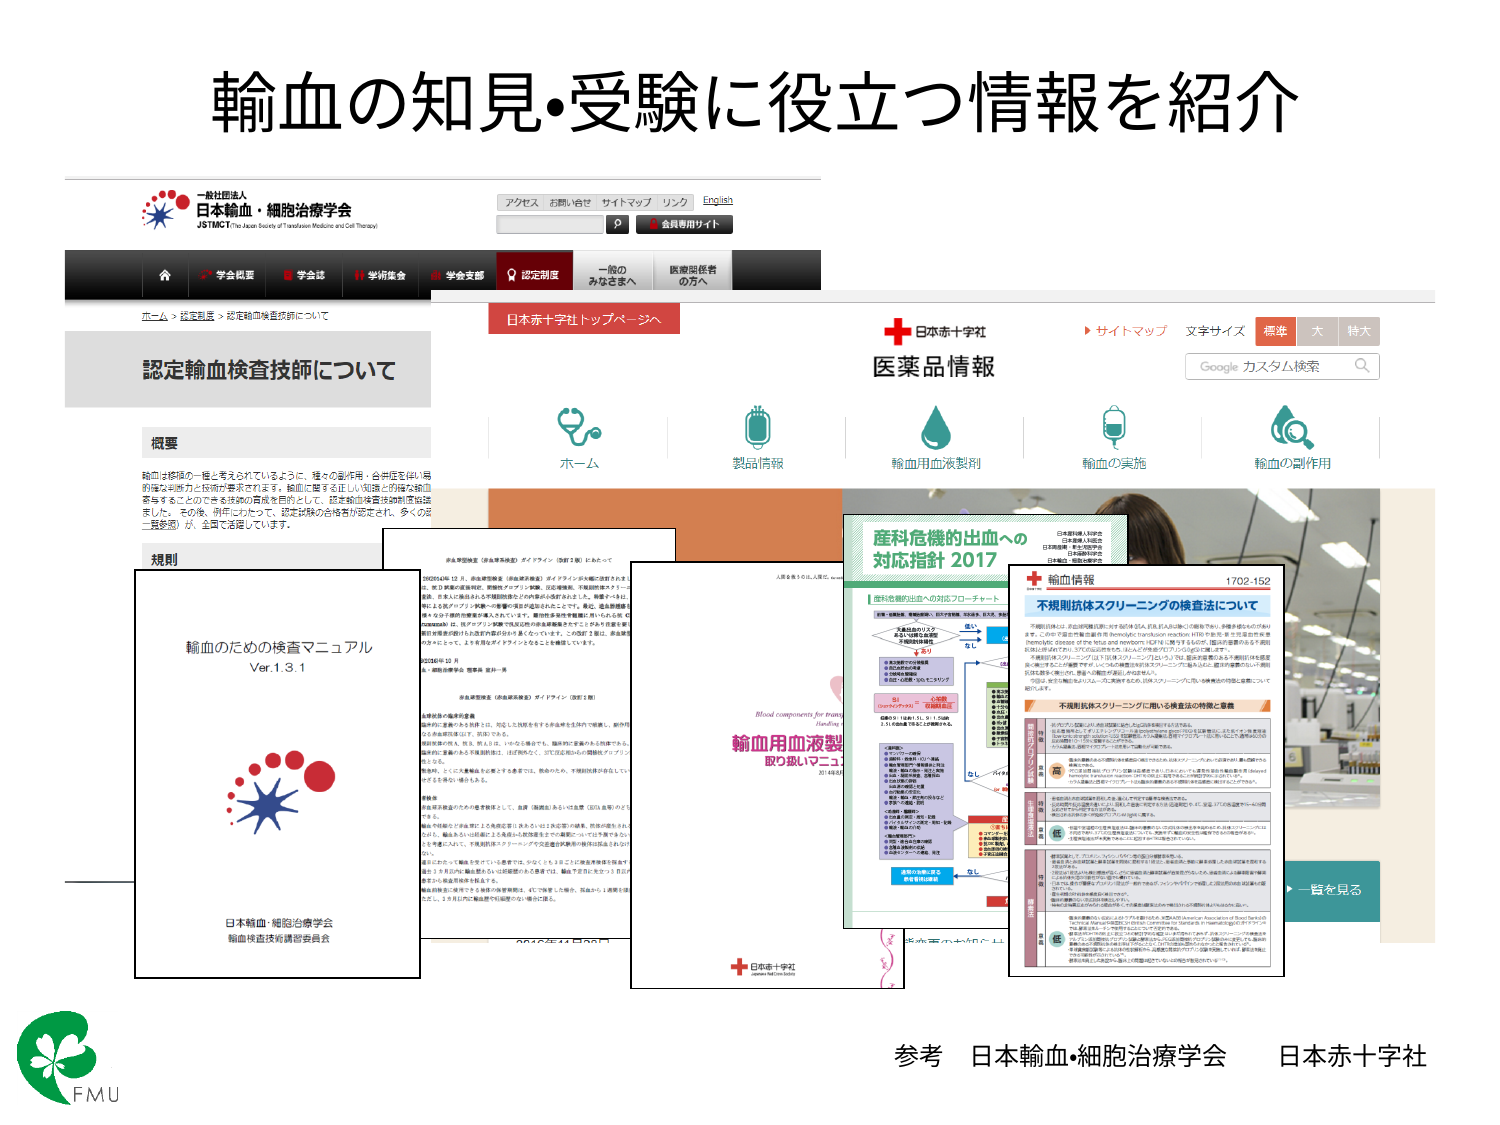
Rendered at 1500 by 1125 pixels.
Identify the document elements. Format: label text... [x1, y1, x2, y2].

picture [64, 176, 1436, 988]
text_box 参考 日本輸血・細胞治療学会 日本赤十字社 [879, 1033, 1443, 1079]
title 輸血の知見・受験に役立つ情報を紹介 [41, 42, 1471, 159]
picture [17, 1011, 118, 1105]
